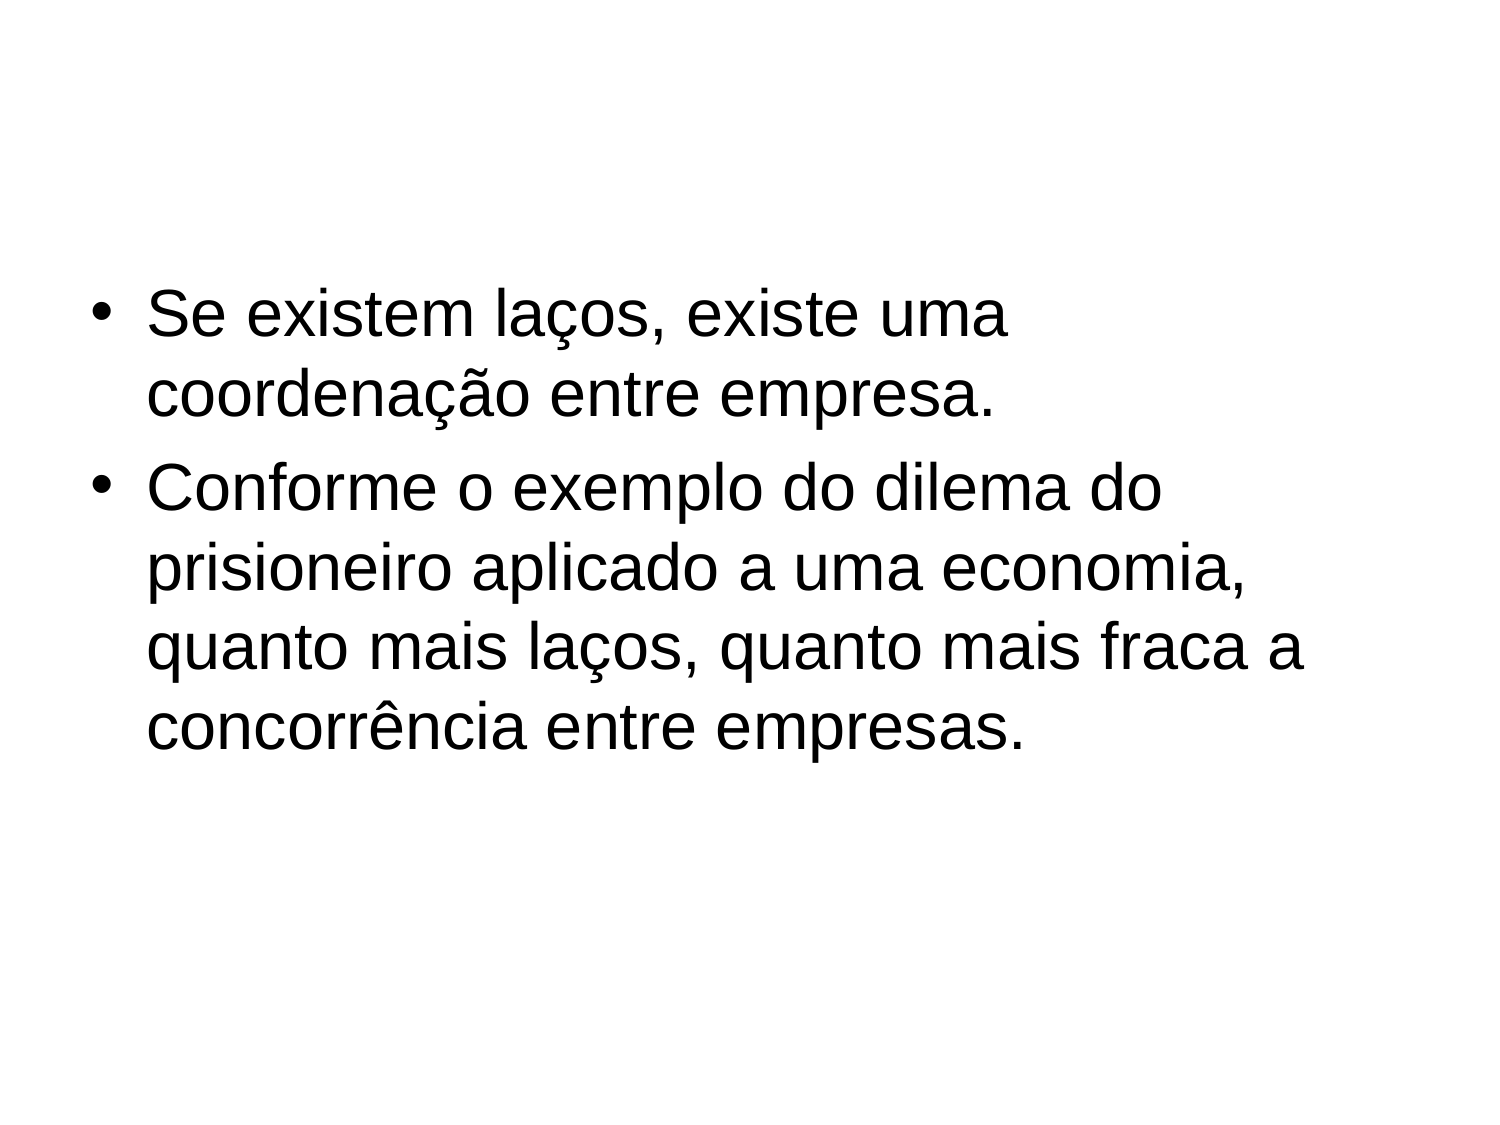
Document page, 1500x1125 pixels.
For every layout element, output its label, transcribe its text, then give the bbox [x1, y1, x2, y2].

list Se existem laços, existe uma coordenação entre empresa. Conforme o exemplo do dilema do prisioneiro aplicado a uma economia, quanto mais laços, quanto mais fraca a concorrência entre empresas. [75, 262, 1425, 1005]
